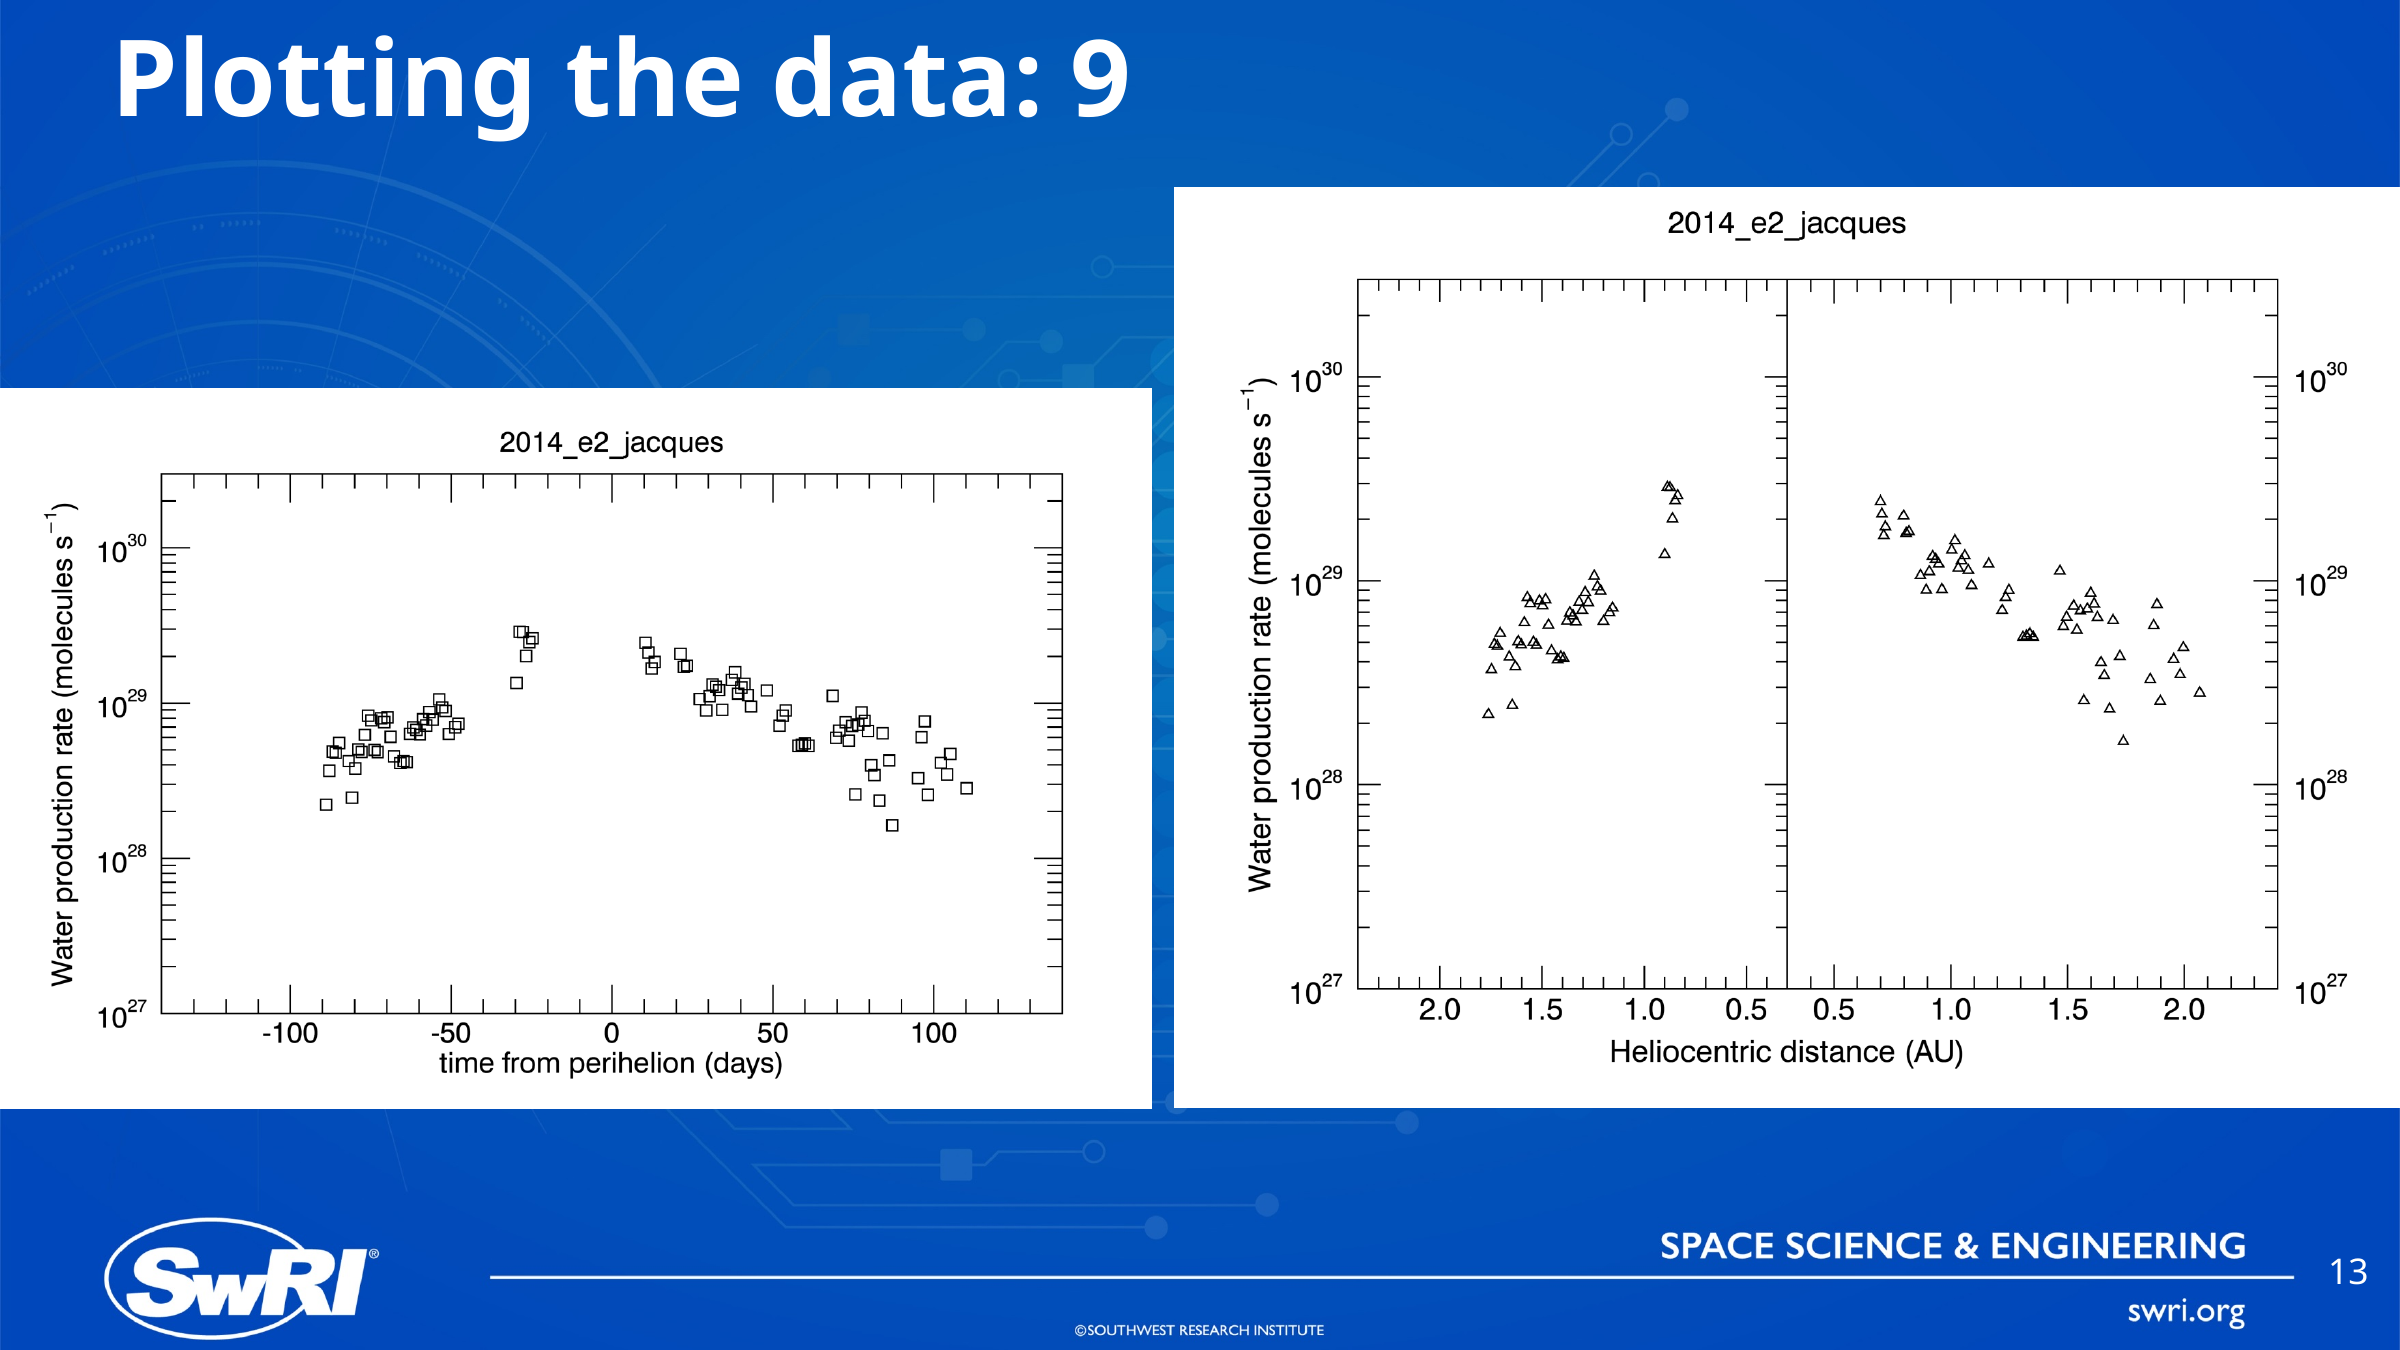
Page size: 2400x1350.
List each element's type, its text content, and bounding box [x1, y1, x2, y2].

picture [0, 0, 2400, 1350]
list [1174, 187, 2400, 1108]
slide_number 13 [1830, 1237, 2390, 1310]
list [0, 388, 1152, 1109]
title Plotting the data: 9 [90, 0, 2371, 161]
